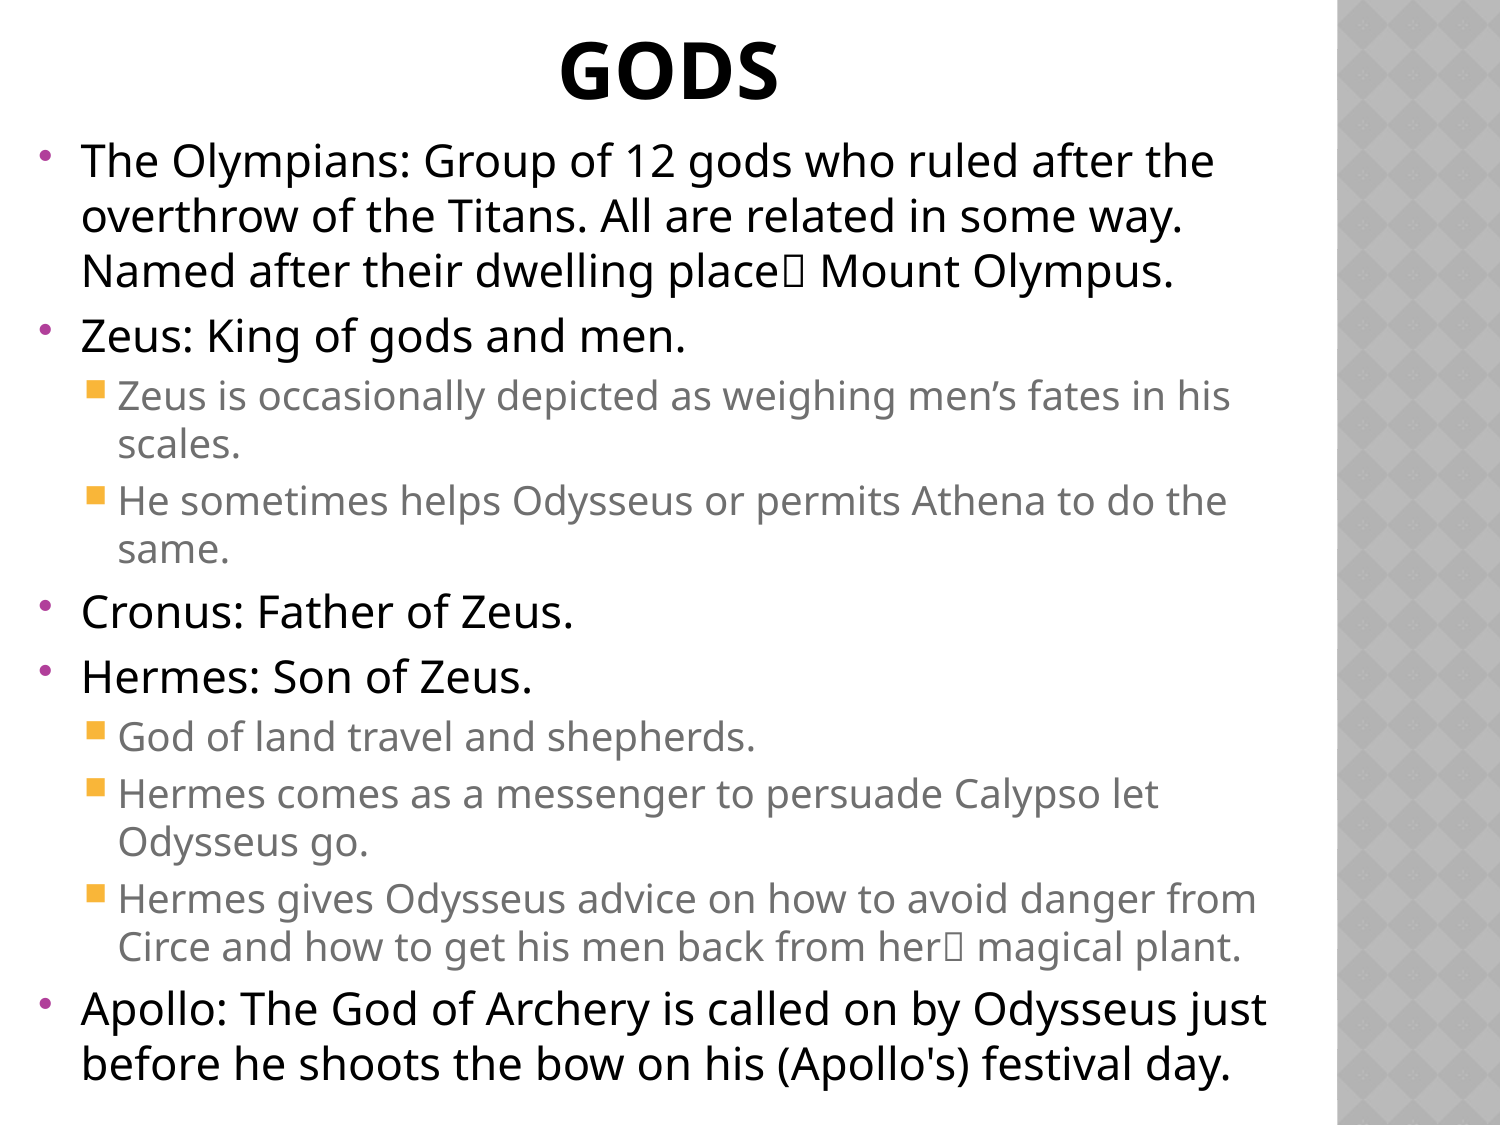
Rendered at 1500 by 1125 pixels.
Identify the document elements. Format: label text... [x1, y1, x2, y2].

title Gods [75, 12, 1263, 115]
list The Olympians: Group of 12 gods who ruled after the overthrow of the Titans. All are related in some way. Named after their dwelling place Mount Olympus. Zeus: King of gods and men. Zeus is occasionally depicted as weighing men’s fates in his scales. He sometimes helps Odysseus or permits Athena to do the same. Cronus: Father of Zeus. Hermes: Son of Zeus. God of land travel and shepherds. Hermes comes as a messenger to persuade Calypso let Odysseus go. Hermes gives Odysseus advice on how to avoid danger from Circe and how to get his men back from her magical plant. Apollo: The God of Archery is called on by Odysseus just before he shoots the bow on his (Apollo's) festival day. [24, 125, 1338, 1100]
